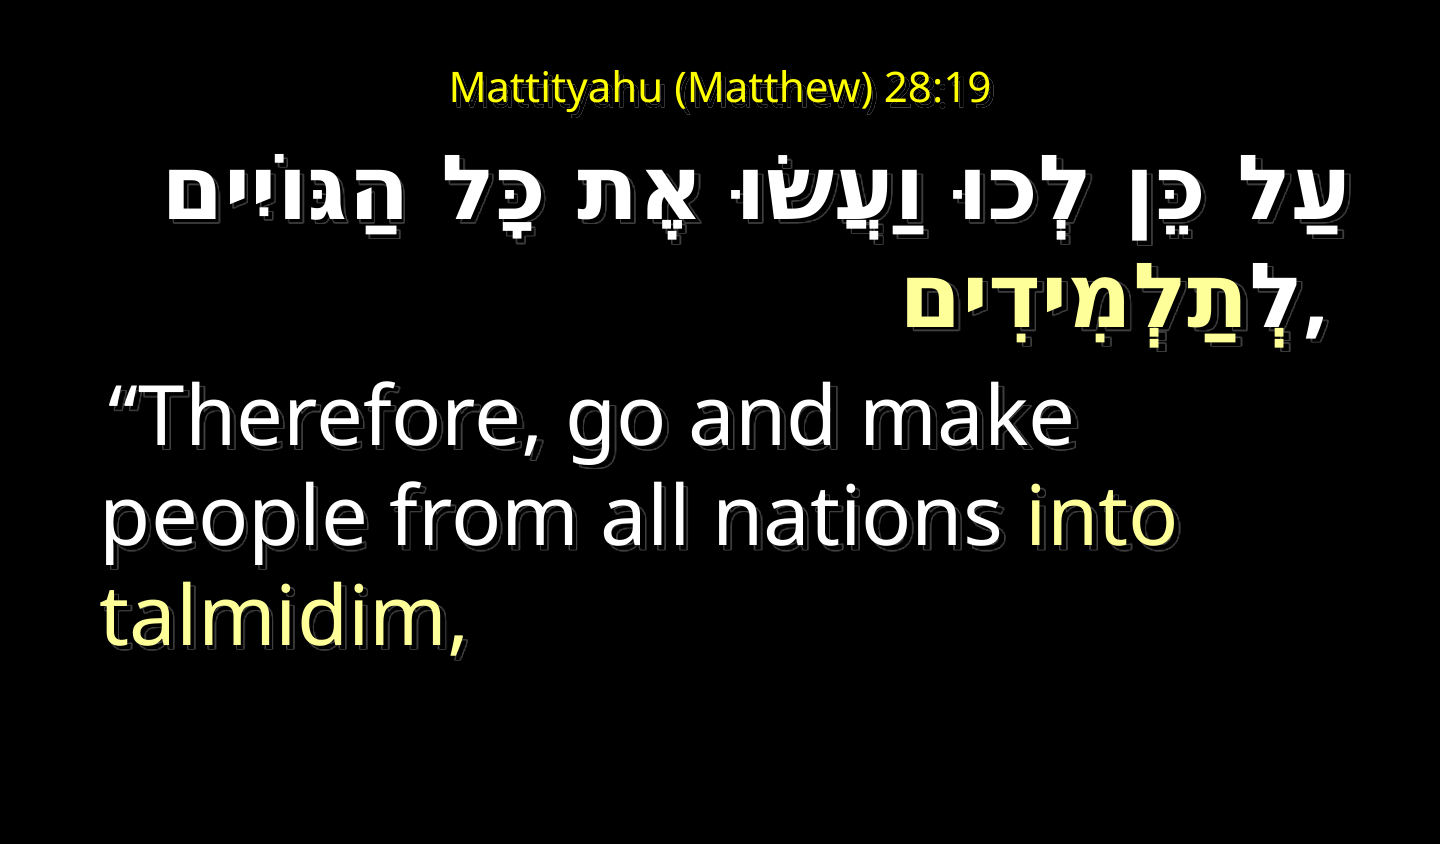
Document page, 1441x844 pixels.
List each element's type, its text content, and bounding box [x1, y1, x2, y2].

list עַל כֵּן לְכוּ וַעֲשׂוּ אֶת כָּל הַגּוֹיִים לְתַלְמִידִים, “Therefore, go and make people from all nations into talmidim, [71, 122, 1369, 844]
title Mattityahu (Matthew) 28:19 [153, 52, 1288, 120]
